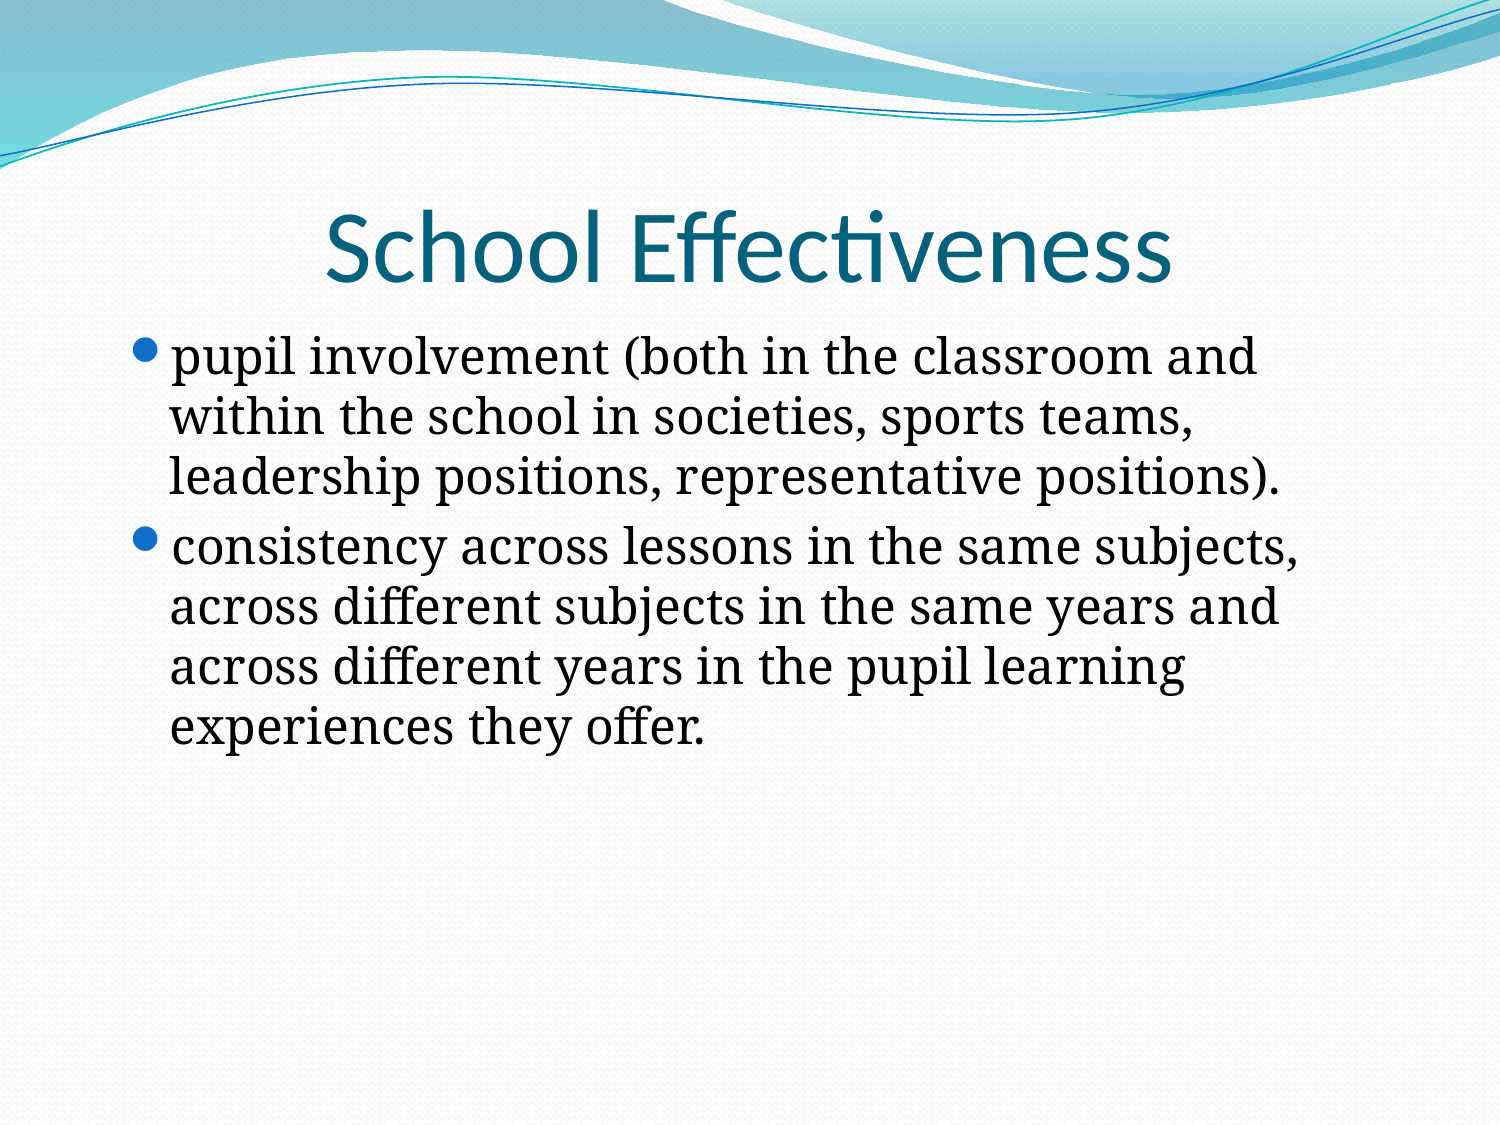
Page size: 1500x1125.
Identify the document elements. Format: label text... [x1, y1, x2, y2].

list pupil involvement (both in the classroom and within the school in societies, sports teams, leadership positions, representative positions). consistency across lessons in the same subjects, across different subjects in the same years and across different years in the pupil learning experiences they offer. [50, 317, 1438, 1075]
title School Effectiveness [75, 115, 1425, 303]
